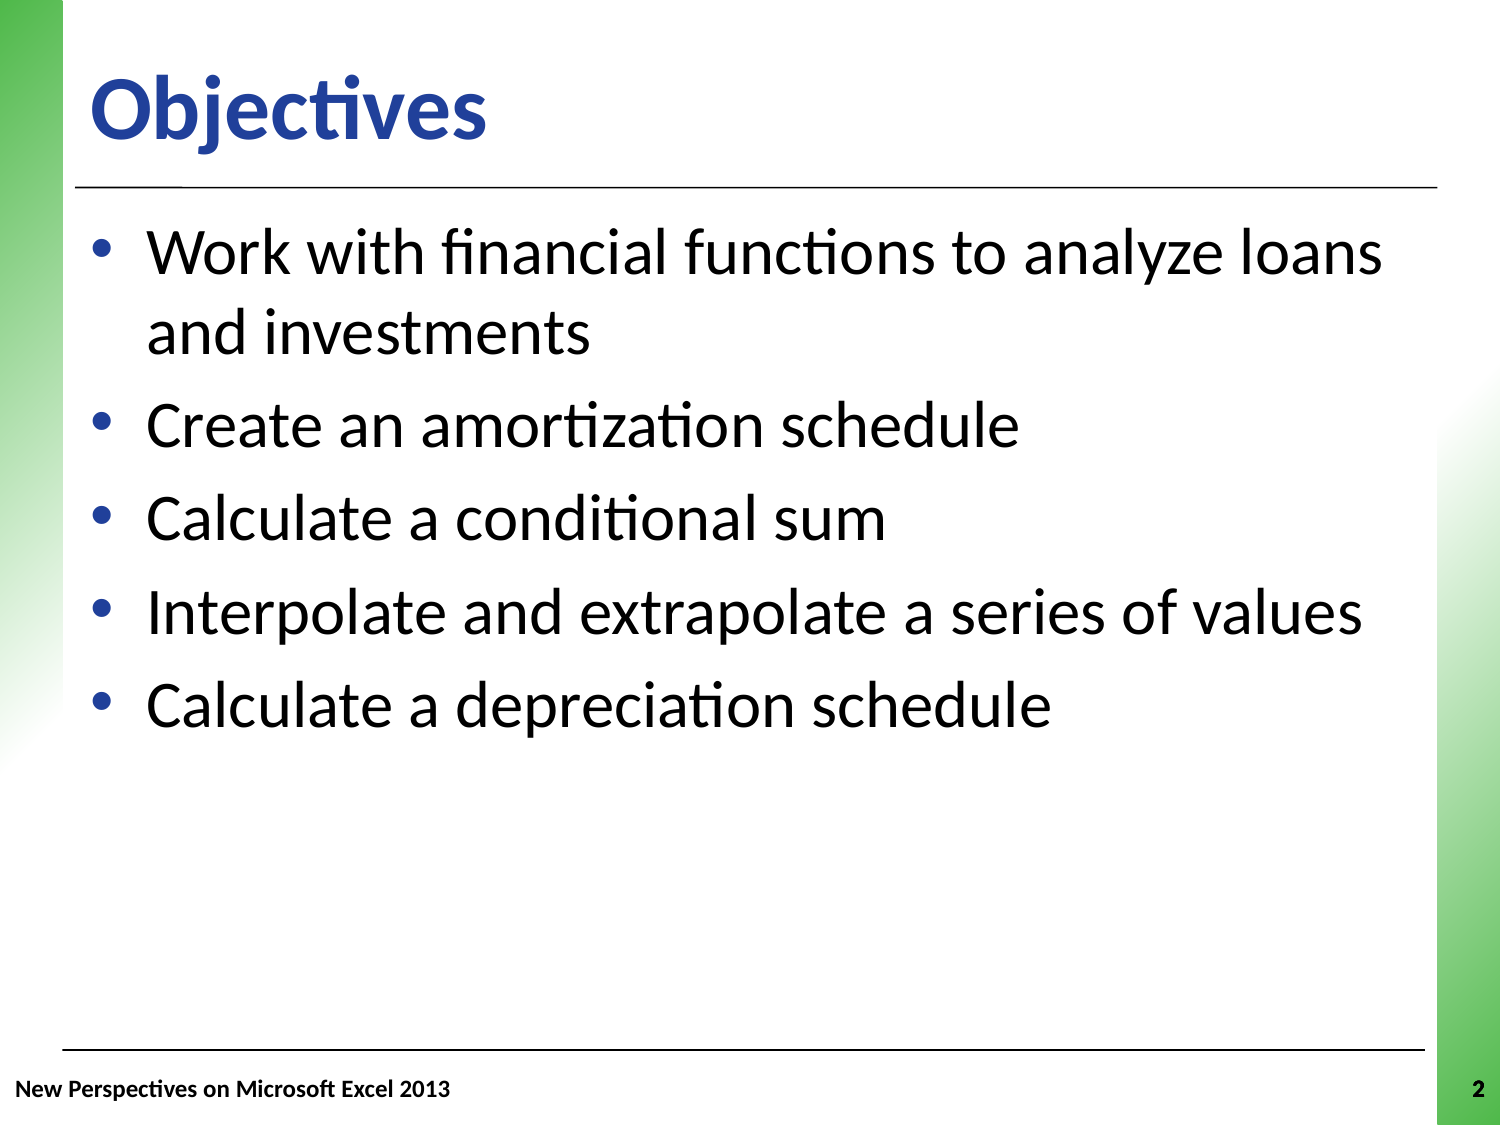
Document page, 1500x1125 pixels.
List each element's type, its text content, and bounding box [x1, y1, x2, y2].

text_box 2 [1412, 1049, 1500, 1125]
title Objectives [74, 24, 1438, 181]
list Work with financial functions to analyze loans and investments Create an amortization schedule Calculate a conditional sum Interpolate and extrapolate a series of values Calculate a depreciation schedule [74, 199, 1426, 1006]
footer New Perspectives on Microsoft Excel 2013 [0, 1050, 1350, 1125]
